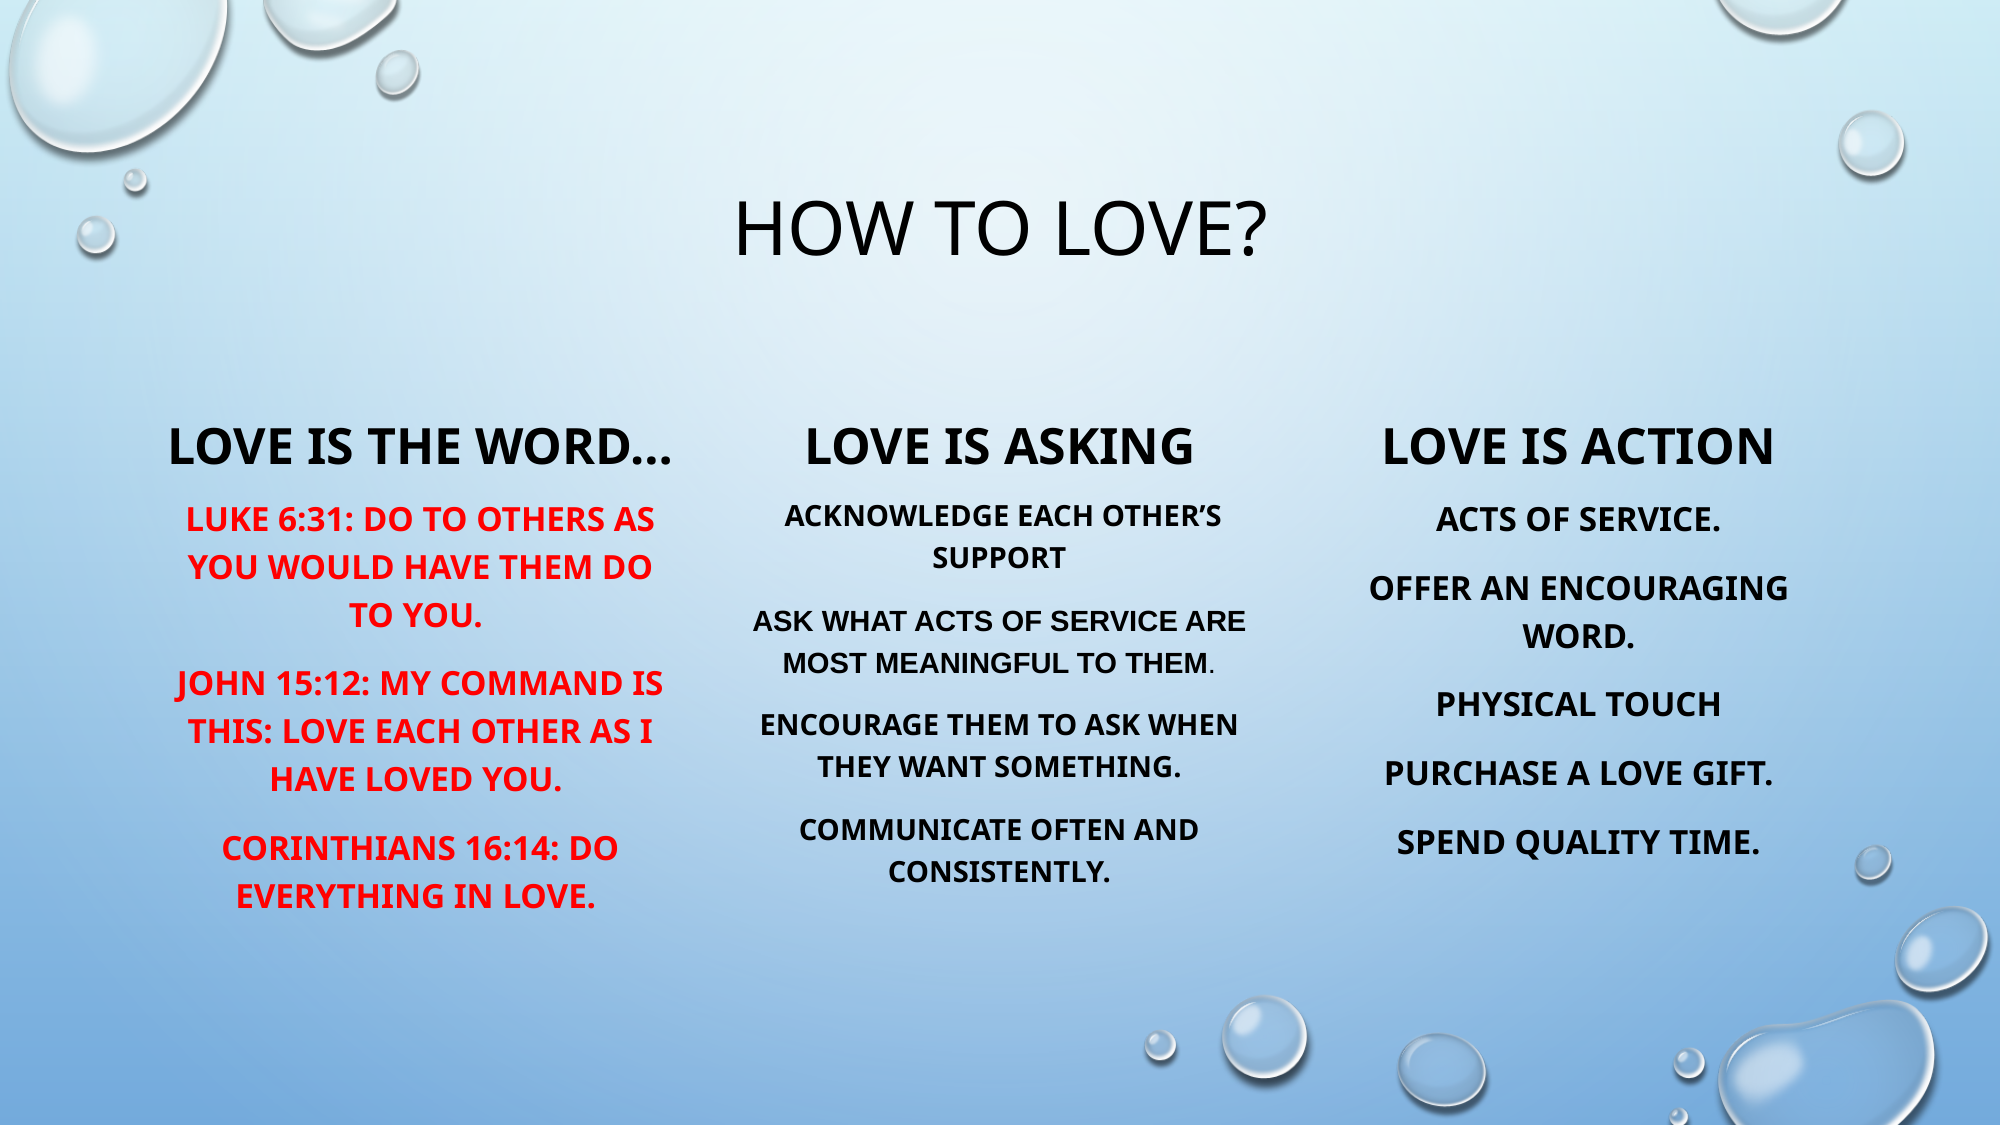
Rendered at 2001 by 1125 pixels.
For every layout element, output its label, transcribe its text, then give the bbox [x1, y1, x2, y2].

list Luke 6:31: Do to others as you would have them do to you. John 15:12: My command is this: Love each other as I have loved you. Corinthians 16:14: Do everything in love. [149, 482, 692, 950]
list Acts of service. Offer an encouraging word. Physical touch Purchase a love gift. Spend quality time. [1307, 482, 1851, 950]
list Love is the Word… [149, 388, 692, 482]
list Love is Asking [730, 388, 1271, 482]
title How to love? [149, 99, 1851, 364]
picture [0, 0, 2000, 1125]
list Acknowledge each other’s support Ask what acts of service are most meaningful to them. Encourage them to ask when they want something. Communicate often and consistently. [728, 482, 1271, 950]
list Love is action [1307, 388, 1851, 482]
